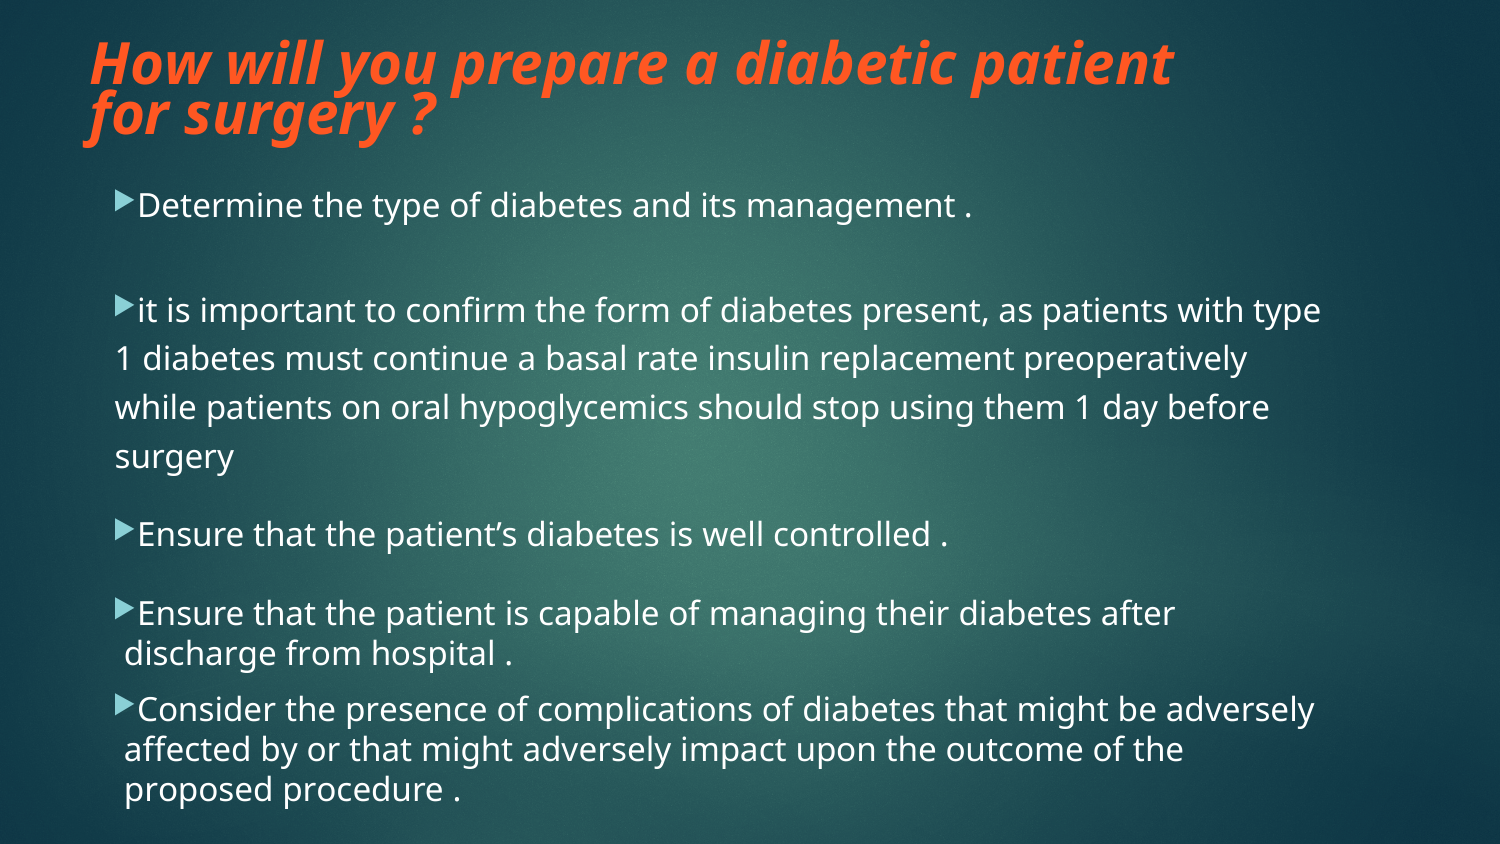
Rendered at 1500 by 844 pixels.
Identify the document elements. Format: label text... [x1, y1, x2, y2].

text_box How will you prepare a diabetic patient for surgery ? [87, 46, 1186, 147]
list Determine the type of diabetes and its management . it is important to confirm the form of diabetes present, as patients with type 1 diabetes must continue a basal rate insulin replacement preoperatively while patients on oral hypoglycemics should stop using them 1 day before surgery Ensure that the patient’s diabetes is well controlled . Ensure that the patient is capable of managing their diabetes after discharge from hospital . Consider the presence of complications of diabetes that might be adversely affected by or that might adversely impact upon the outcome of the proposed procedure . [112, 184, 1338, 701]
